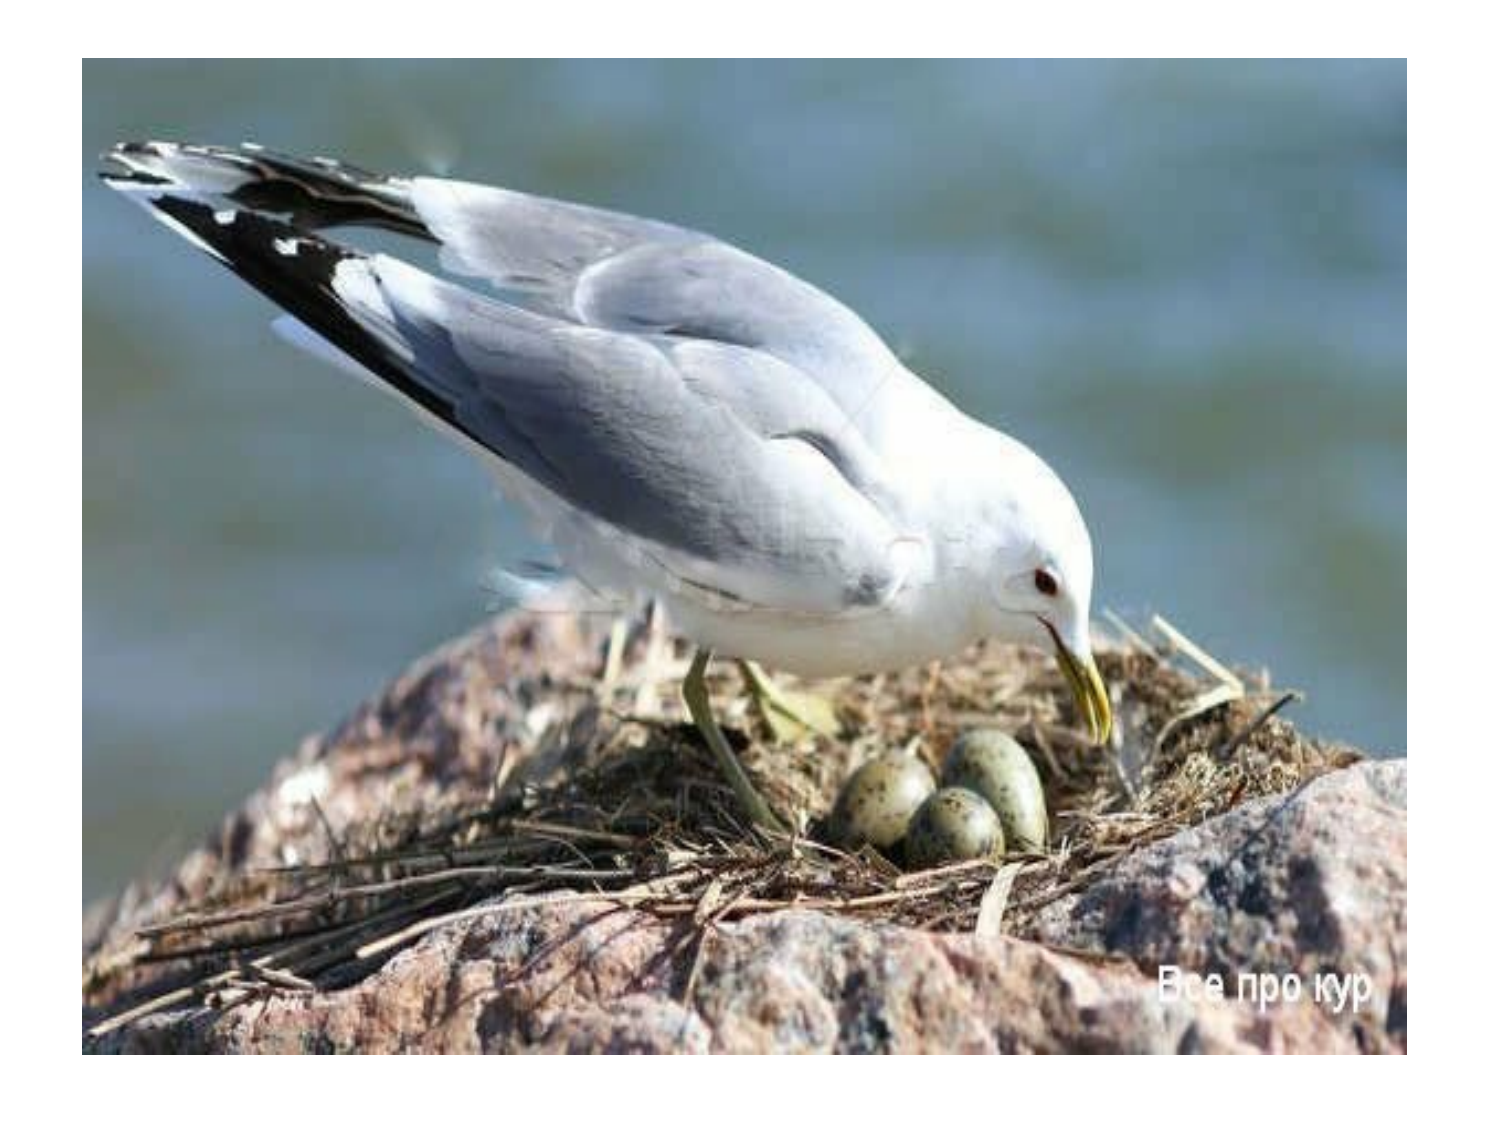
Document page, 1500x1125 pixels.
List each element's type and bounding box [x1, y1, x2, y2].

list [81, 58, 1407, 1055]
